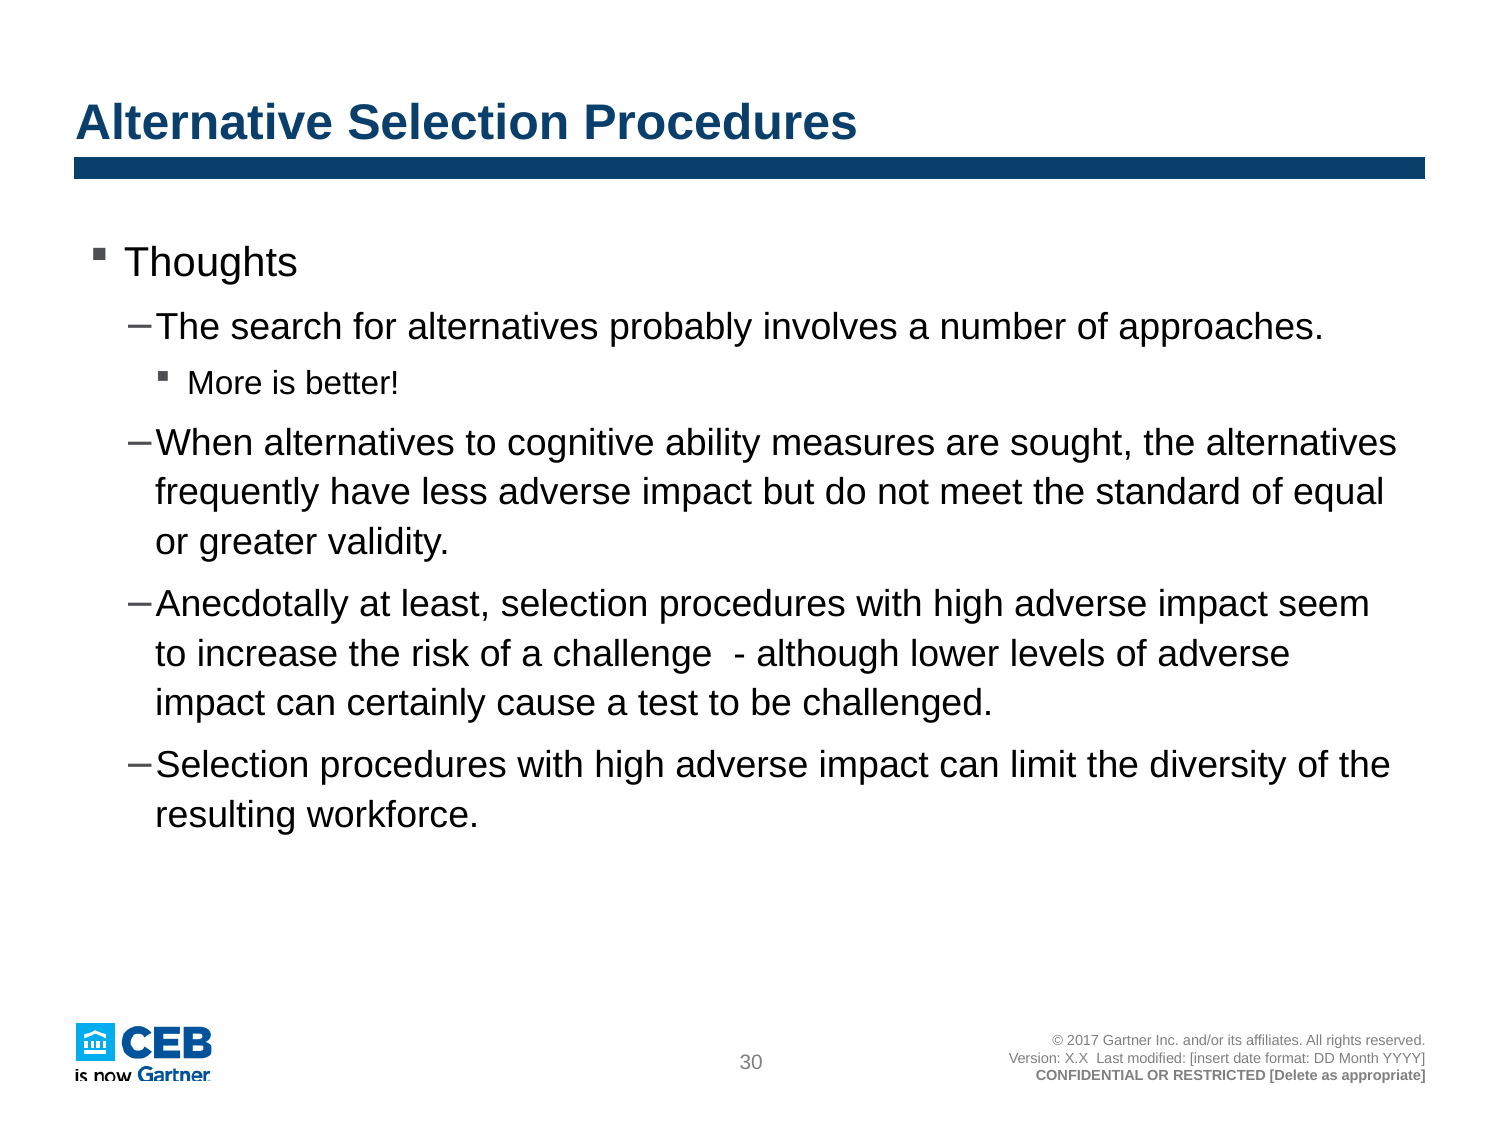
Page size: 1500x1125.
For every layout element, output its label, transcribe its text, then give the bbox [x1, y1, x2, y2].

list Thoughts The search for alternatives probably involves a number of approaches. More is better! When alternatives to cognitive ability measures are sought, the alternatives frequently have less adverse impact but do not meet the standard of equal or greater validity. Anecdotally at least, selection procedures with high adverse impact seem to increase the risk of a challenge - although lower levels of adverse impact can certainly cause a test to be challenged. Selection procedures with high adverse impact can limit the diversity of the resulting workforce. [75, 222, 1423, 1003]
title Alternative Selection Procedures [75, 59, 1425, 157]
